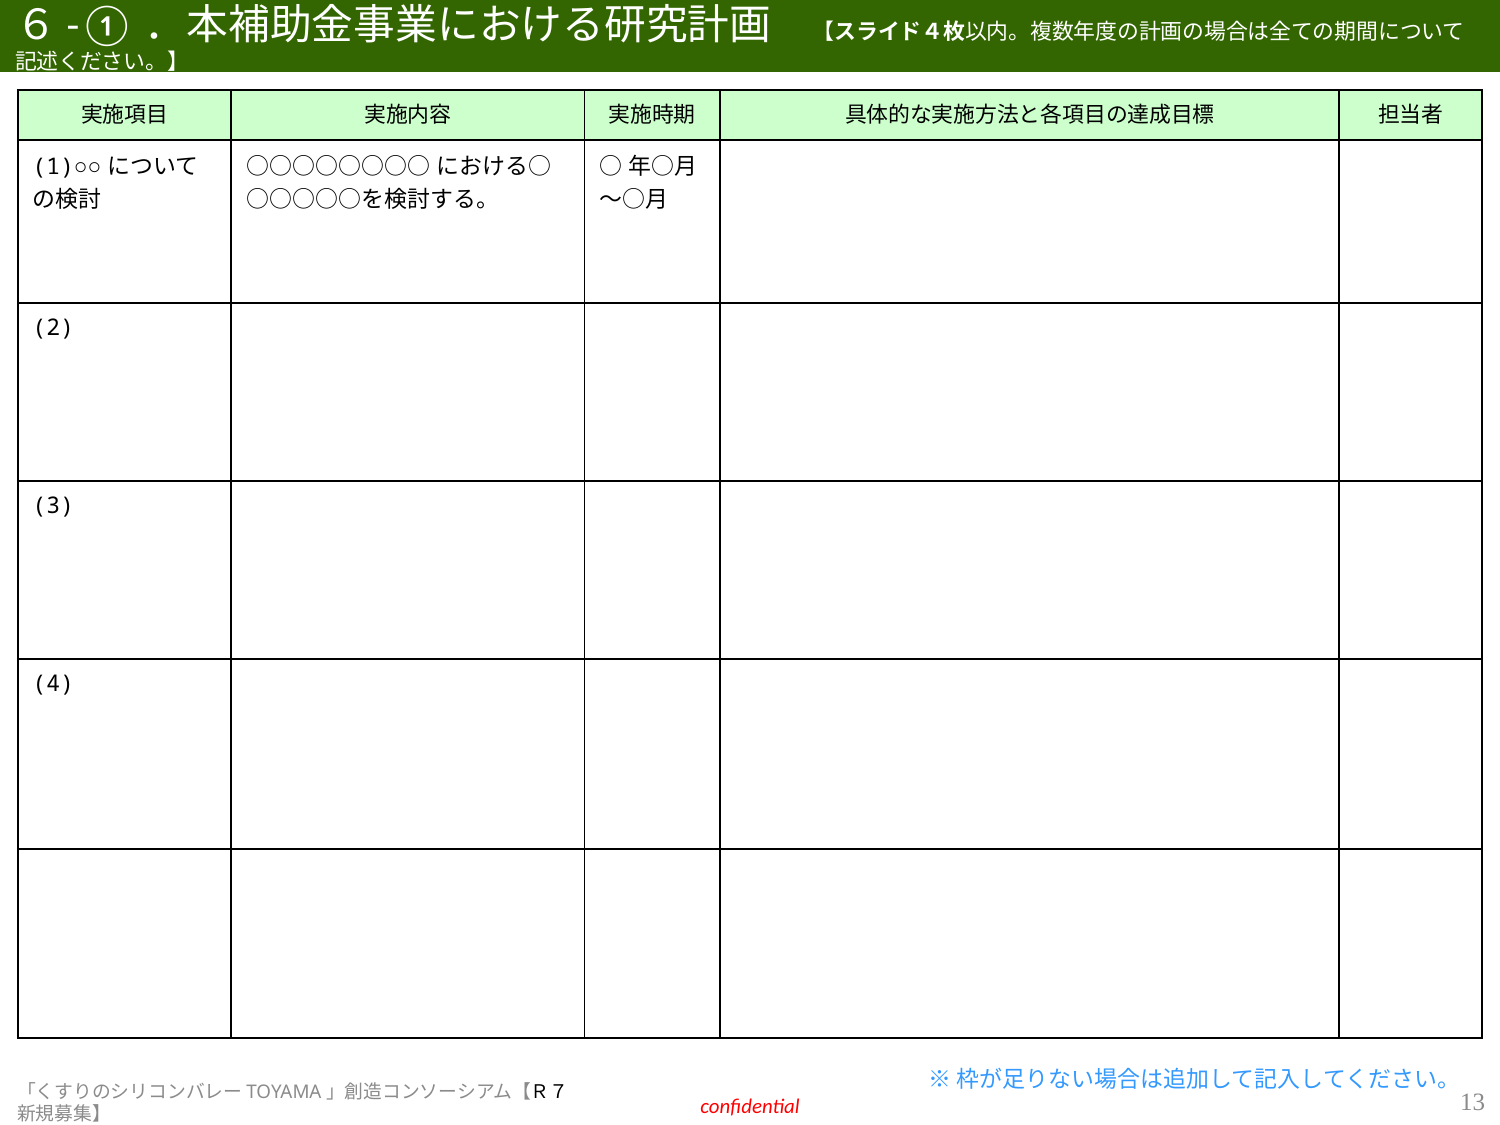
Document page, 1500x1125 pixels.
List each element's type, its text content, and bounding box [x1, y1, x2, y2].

table_cell [721, 482, 1338, 658]
table_cell [232, 482, 584, 658]
title ６-①．本補助金事業における研究計画 【スライド４枚以内。複数年度の計画の場合は全ての期間について記述ください。】 [0, 0, 1500, 72]
table_cell [1340, 660, 1481, 848]
table_cell [721, 660, 1338, 848]
table_cell [721, 141, 1338, 302]
table_cell [1340, 850, 1481, 1037]
table_cell (4) [19, 660, 230, 848]
table_header 具体的な実施方法と各項目の達成目標 [721, 91, 1338, 139]
table_header 実施内容 [232, 91, 584, 139]
table_cell [585, 850, 719, 1037]
table_cell [1340, 304, 1481, 480]
text_box ※枠が足りない場合は追加して記入してください。 [913, 1038, 1476, 1100]
table_cell [721, 850, 1338, 1037]
footer 「くすりのシリコンバレーTOYAMA」創造コンソーシアム【Ｒ７新規募集】 [2, 1088, 585, 1125]
table_cell (1)○○についての検討 [19, 141, 230, 302]
table_cell [585, 482, 719, 658]
table_cell ○○○○○○○○における○○○○○○を検討する。 [232, 141, 584, 302]
table_cell [232, 304, 584, 480]
table_cell [721, 304, 1338, 480]
table_header 実施時期 [585, 91, 719, 139]
slide_number 12 [1162, 1070, 1500, 1125]
table_cell (2) [19, 304, 230, 480]
table_cell [1340, 482, 1481, 658]
table_cell [19, 850, 230, 1037]
table_cell (3) [19, 482, 230, 658]
table_cell [585, 304, 719, 480]
table_header 担当者 [1340, 91, 1481, 139]
table_cell ○年○月～○月 [585, 141, 719, 302]
table_cell [232, 850, 584, 1037]
table_cell [585, 660, 719, 848]
table_header 実施項目 [19, 91, 230, 139]
table_cell [232, 660, 584, 848]
table_cell [1340, 141, 1481, 302]
